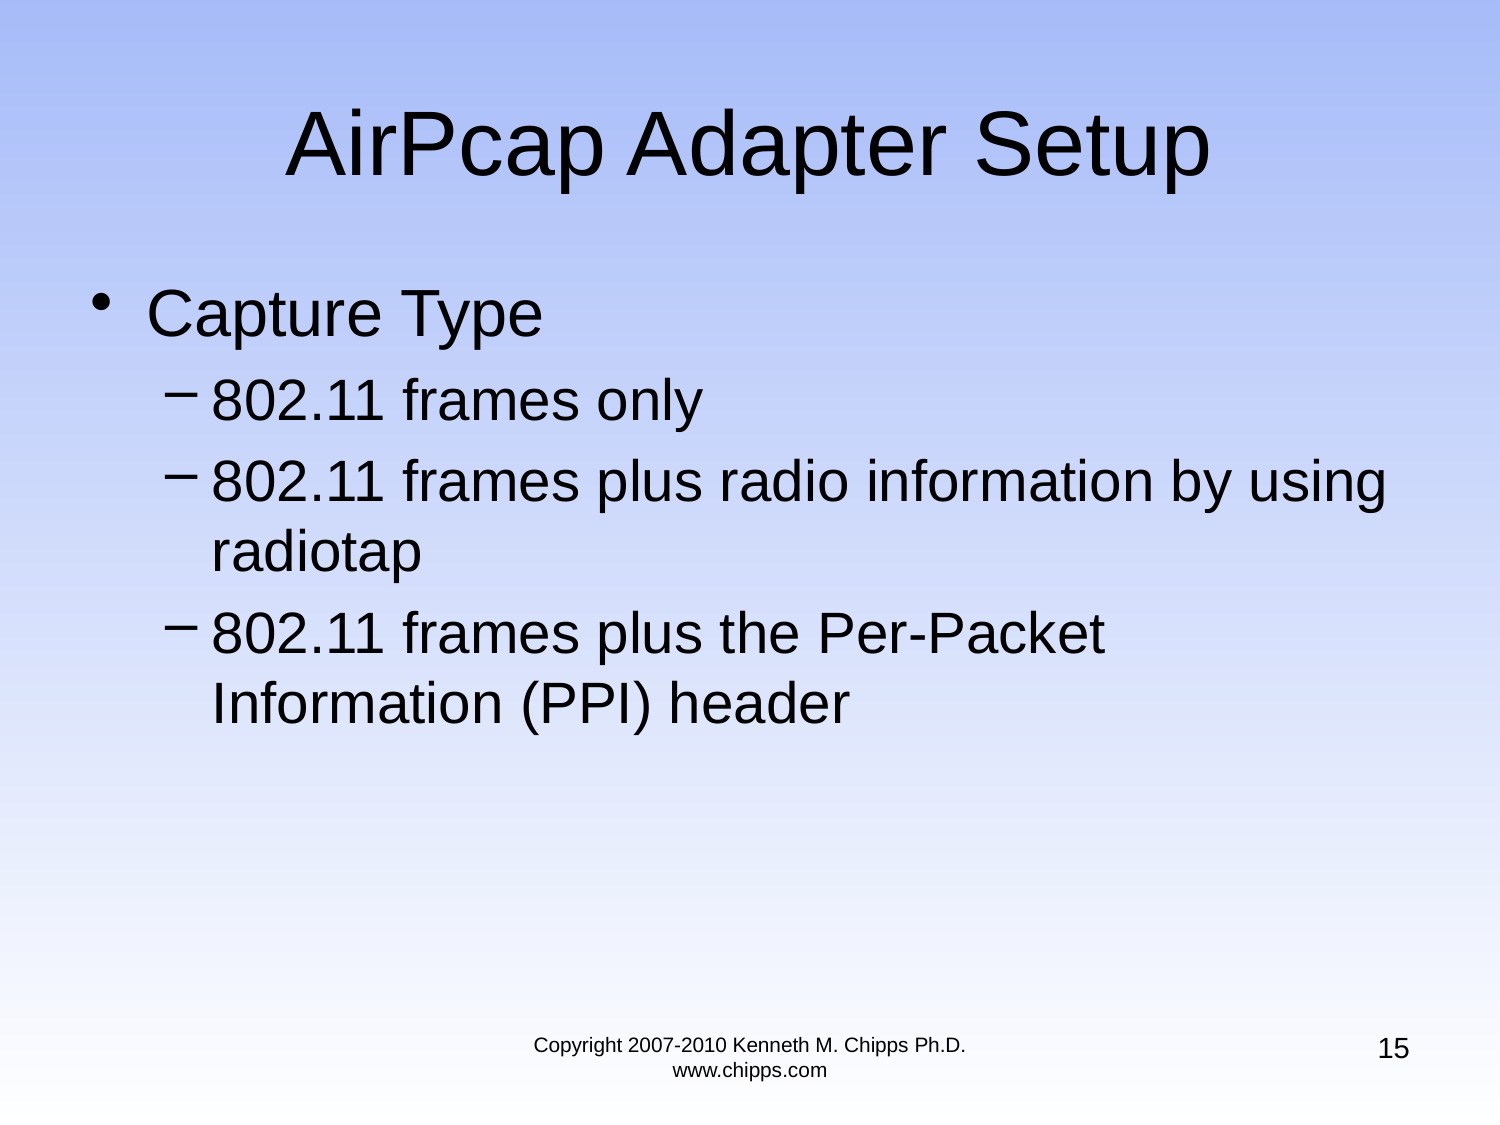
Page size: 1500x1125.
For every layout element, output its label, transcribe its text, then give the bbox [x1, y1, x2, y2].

title AirPcap Adapter Setup [75, 45, 1425, 233]
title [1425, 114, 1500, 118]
list Capture Type 802.11 frames only 802.11 frames plus radio information by using radiotap 802.11 frames plus the Per-Packet Information (PPI) header [75, 262, 1425, 1005]
footer Copyright 2007-2010 Kenneth M. Chipps Ph.D. www.chipps.com [449, 1024, 1051, 1103]
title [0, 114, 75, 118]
slide_number 15 [1074, 1021, 1426, 1101]
